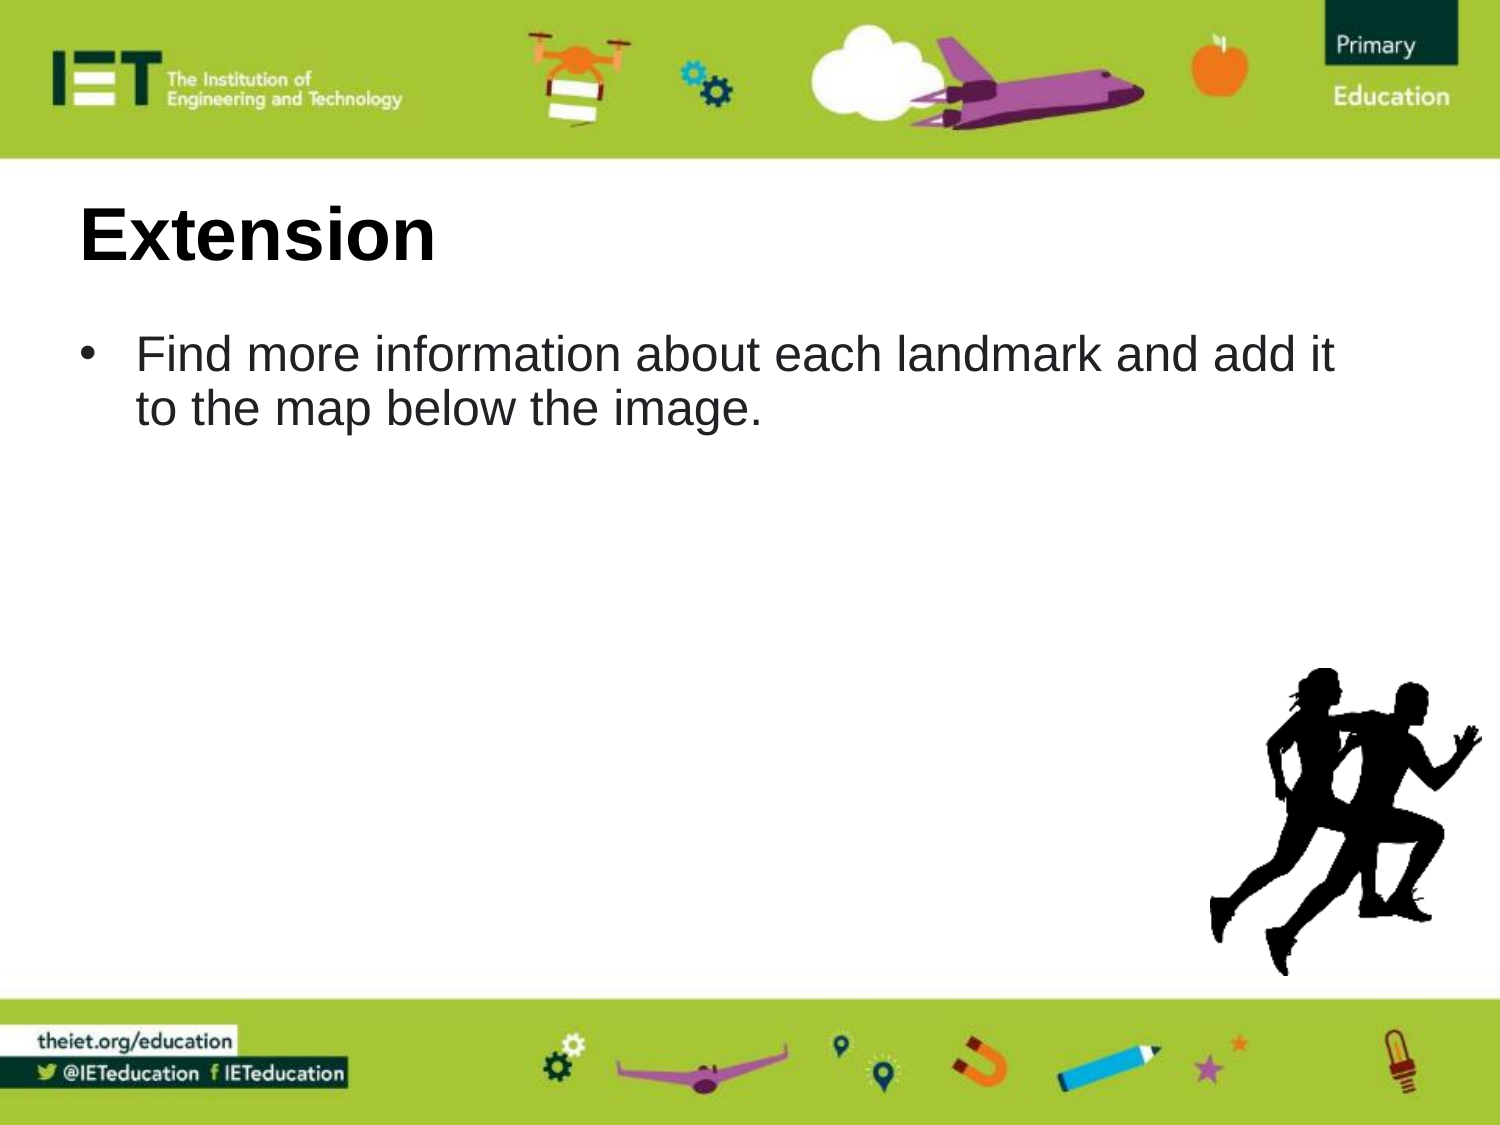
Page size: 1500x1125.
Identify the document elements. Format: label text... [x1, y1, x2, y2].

text_box Extension [64, 177, 1279, 283]
text_box [0, 171, 1484, 306]
picture [0, 0, 1500, 1125]
text_box Find more information about each landmark and add it to the map below the image. [64, 321, 1396, 519]
